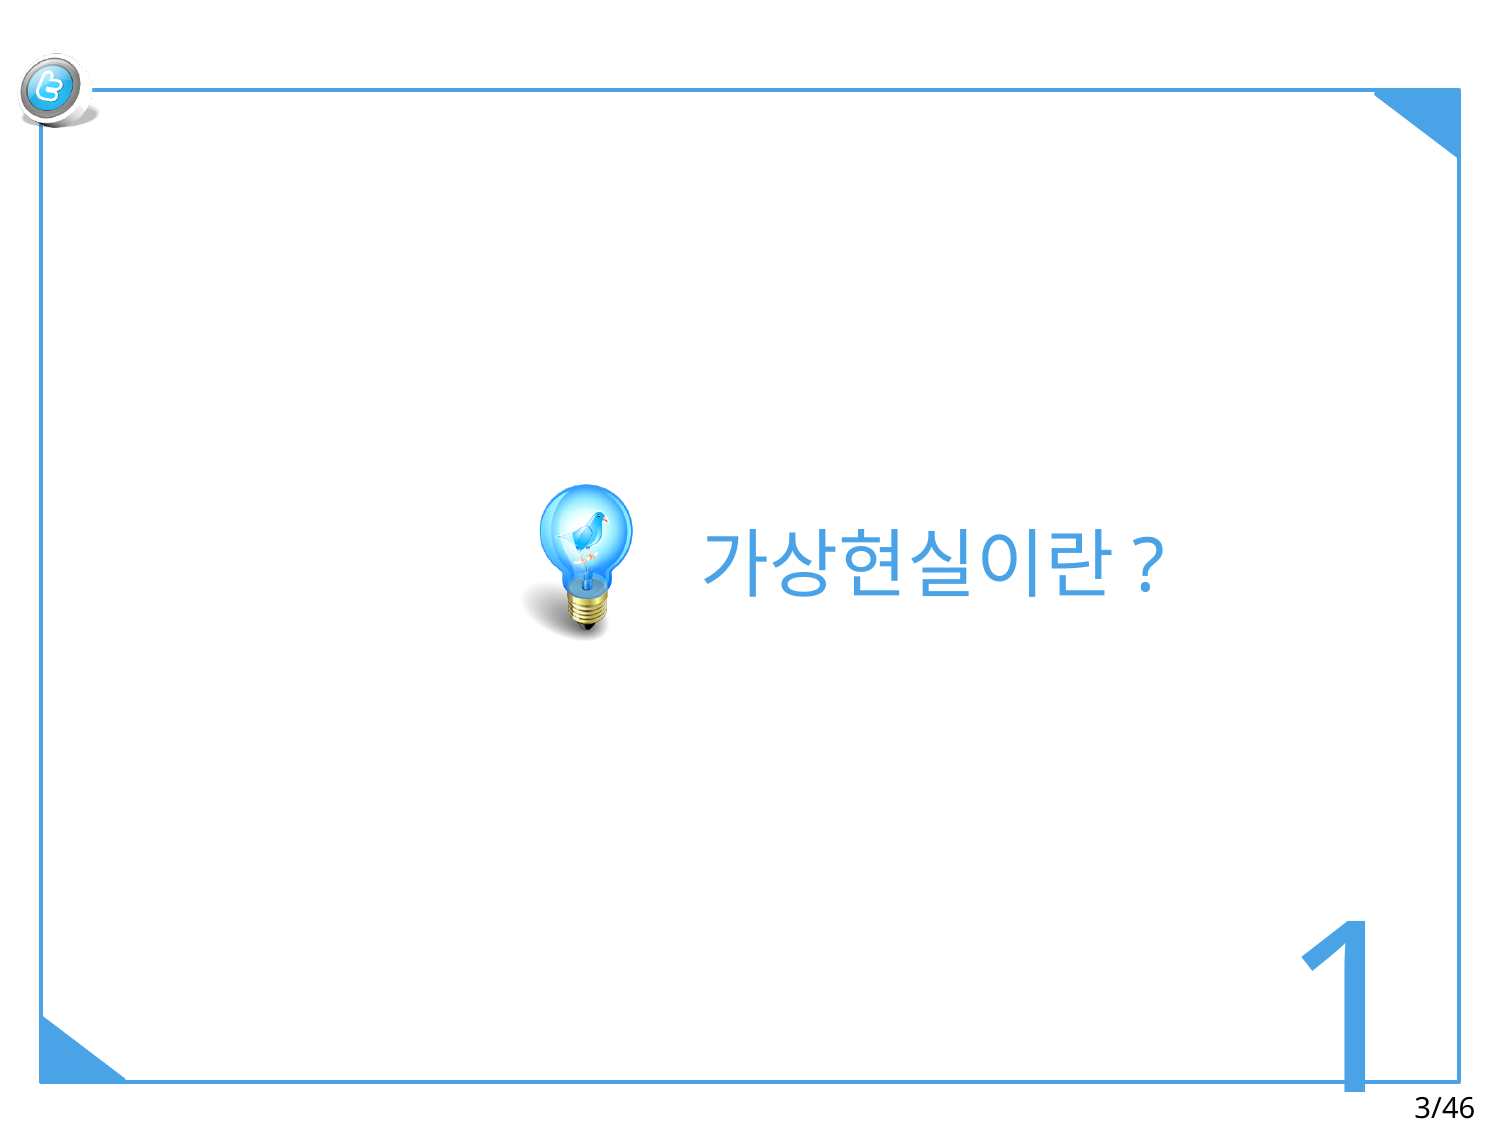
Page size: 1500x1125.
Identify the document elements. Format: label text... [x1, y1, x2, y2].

text_box [1374, 91, 1461, 159]
picture [17, 48, 100, 132]
text_box [39, 88, 1461, 1084]
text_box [495, 482, 1442, 1125]
text_box 3/46 [1446, 1082, 1500, 1125]
text_box [39, 1015, 126, 1083]
